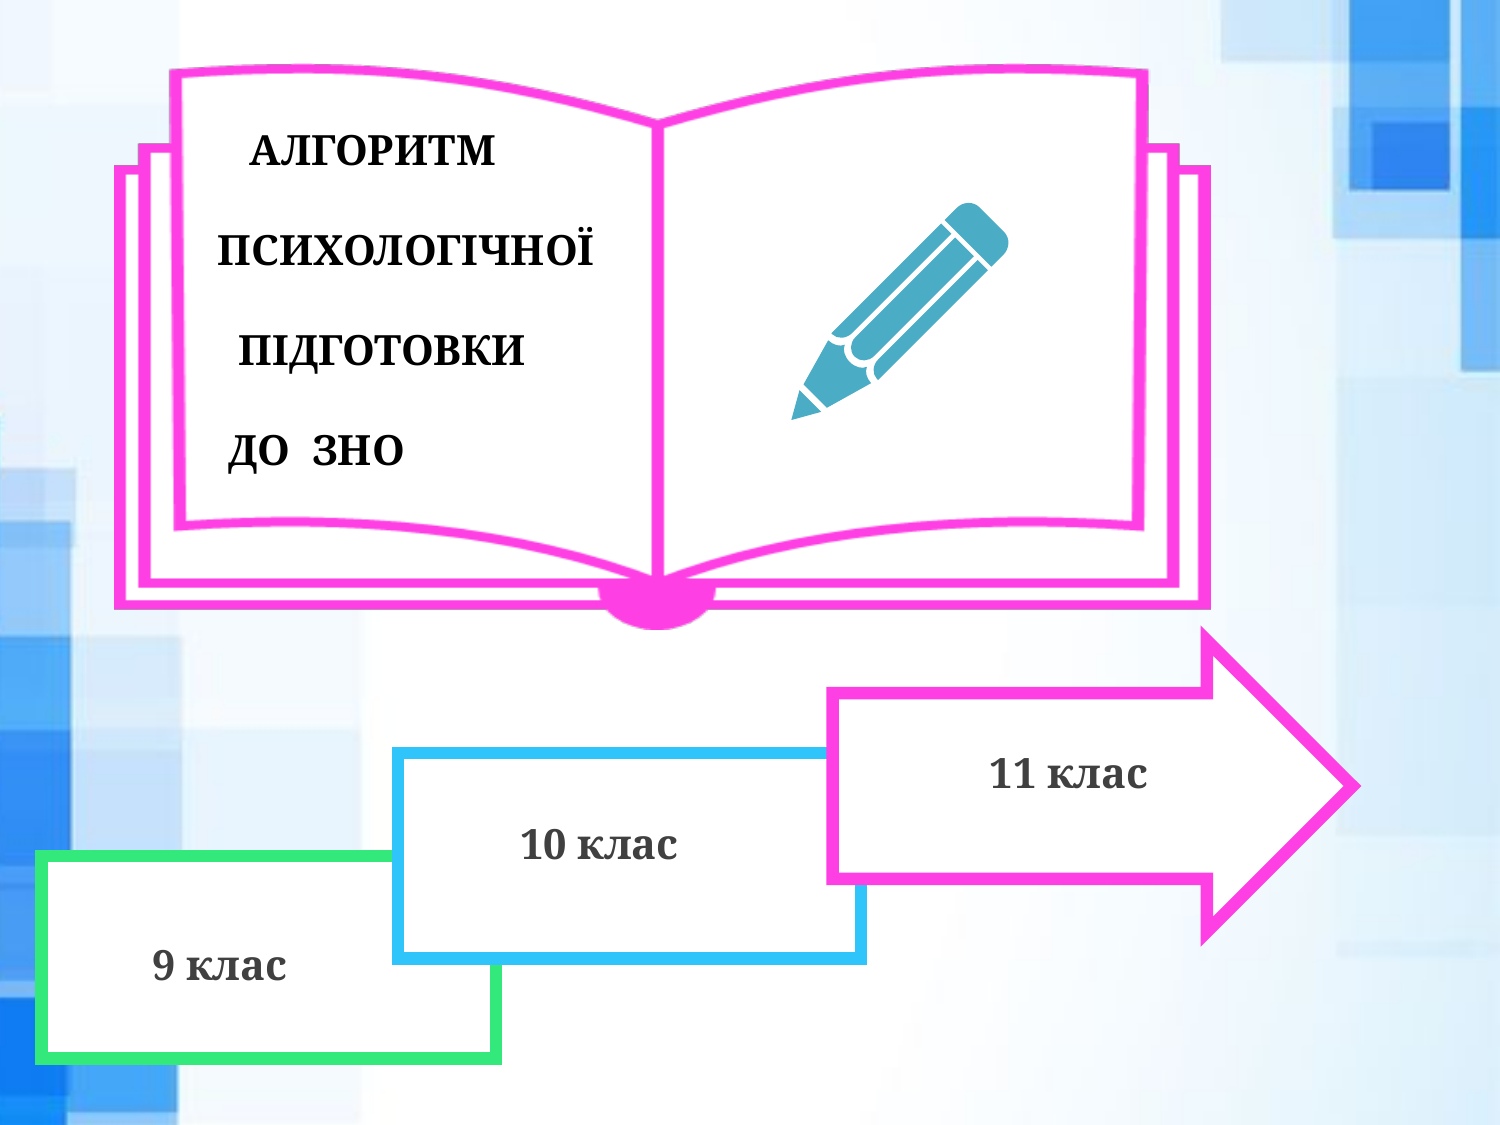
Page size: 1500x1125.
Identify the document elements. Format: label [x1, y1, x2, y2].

text_box [41, 640, 1353, 1059]
picture [0, 0, 1500, 1125]
